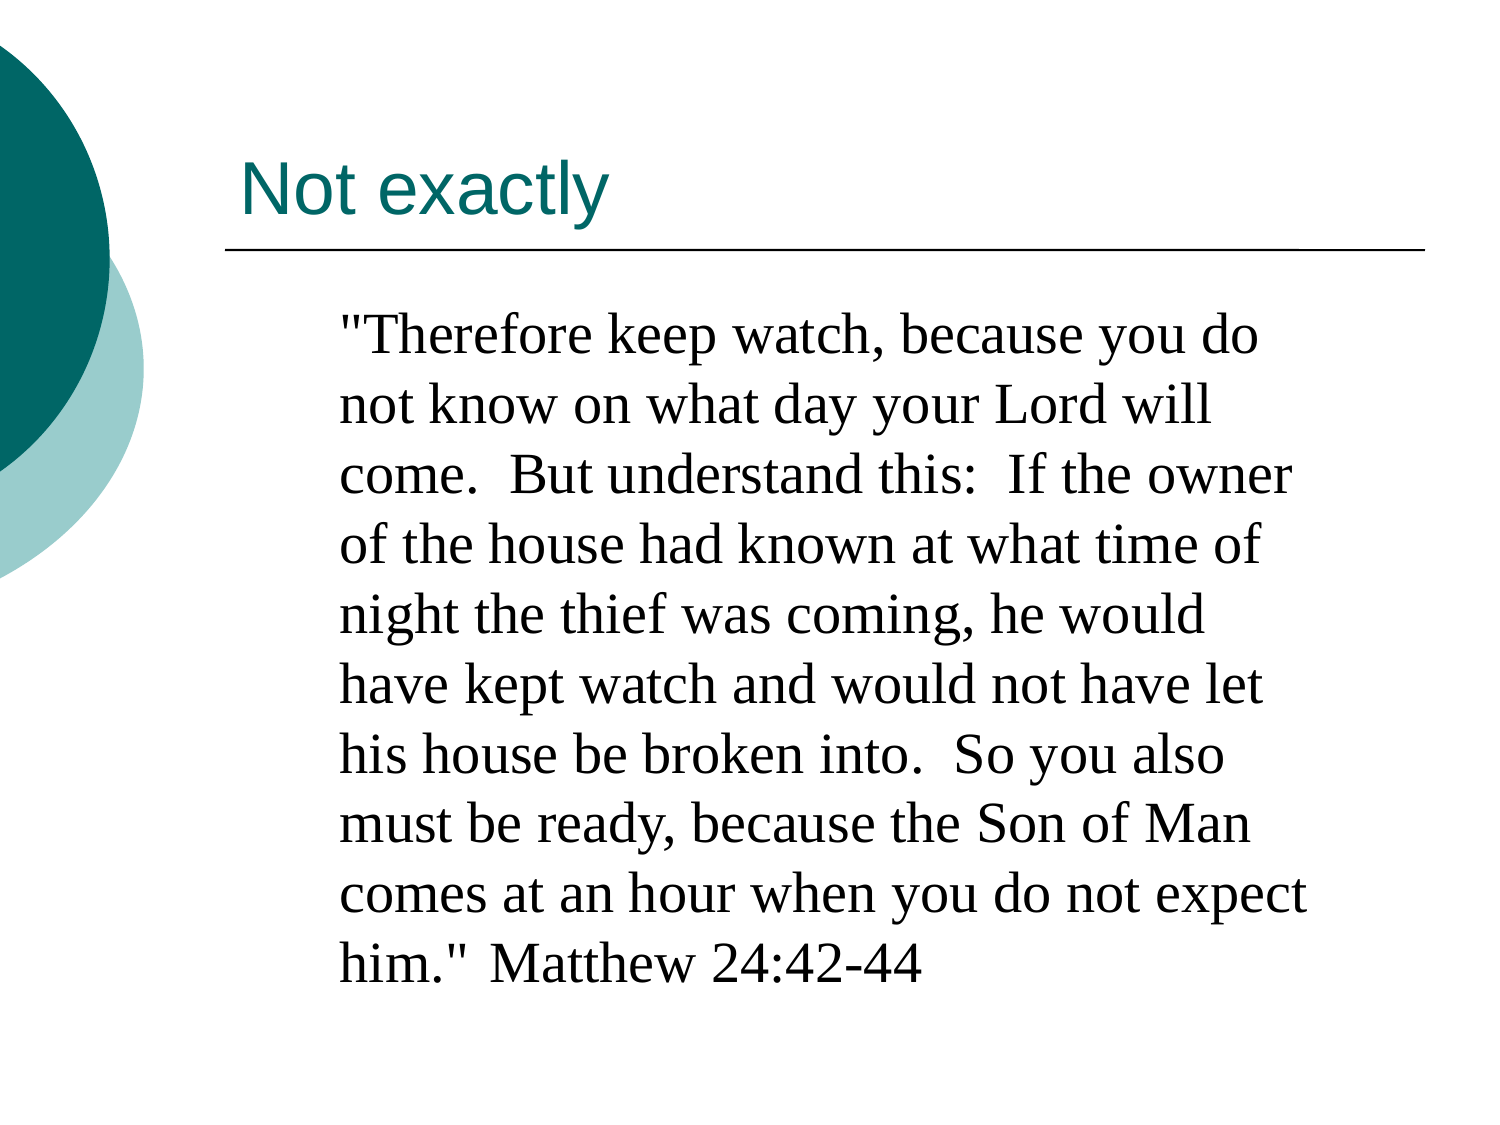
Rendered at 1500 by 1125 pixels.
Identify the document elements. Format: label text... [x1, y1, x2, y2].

title Not exactly [224, 49, 1425, 237]
text_box "Therefore keep watch, because you do not know on what day your Lord will come. But understand this: If the owner of the house had known at what time of night the thief was coming, he would have kept watch and would not have let his house be broken into. So you also must be ready, because the Son of Man comes at an hour when you do not expect him." Matthew 24:42-44 [324, 287, 1325, 1002]
